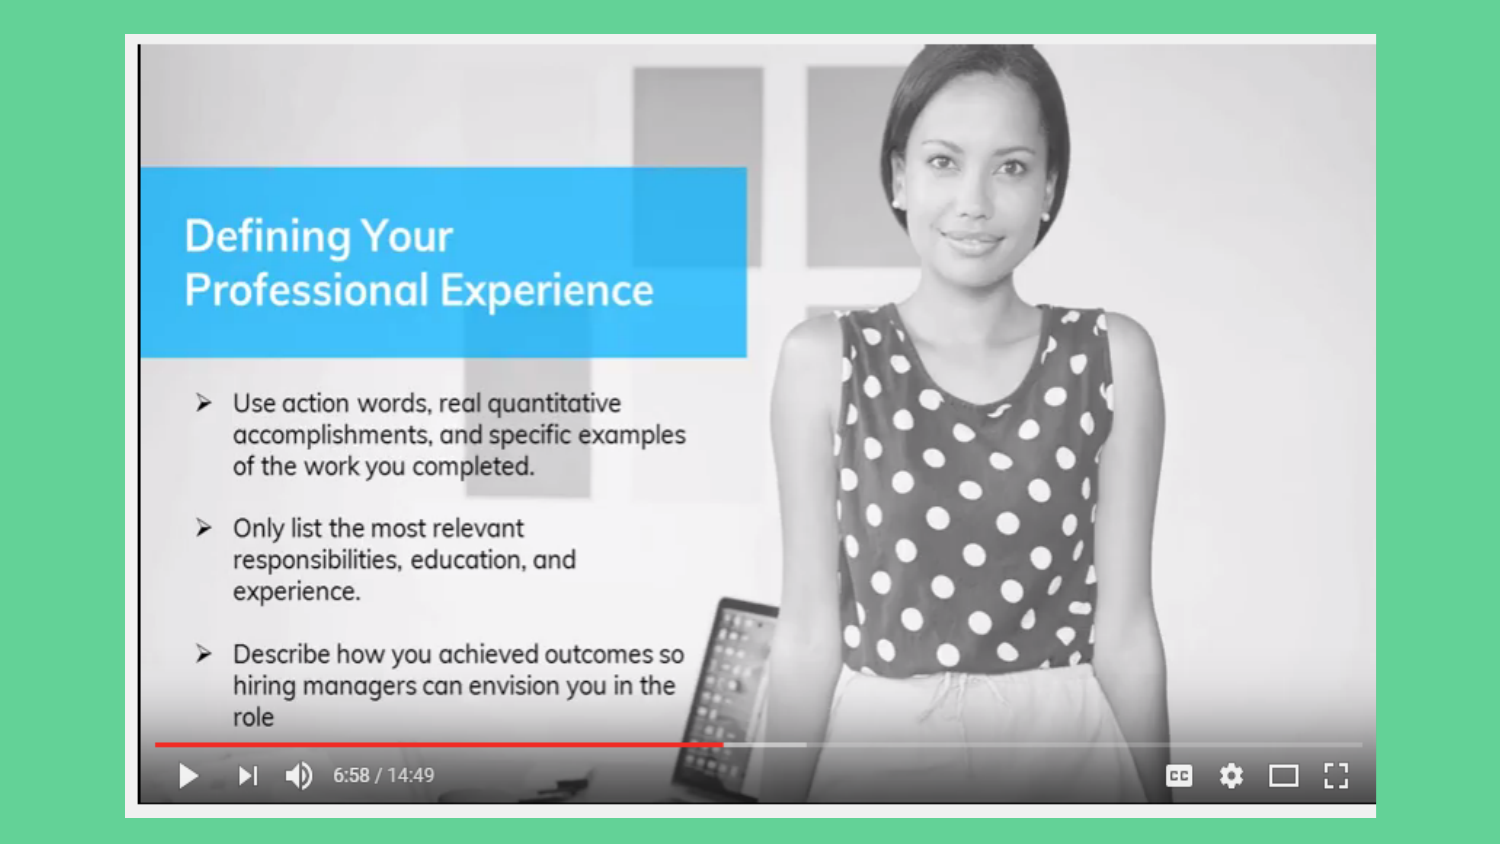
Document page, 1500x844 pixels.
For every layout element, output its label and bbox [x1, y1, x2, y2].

picture [124, 34, 1377, 818]
